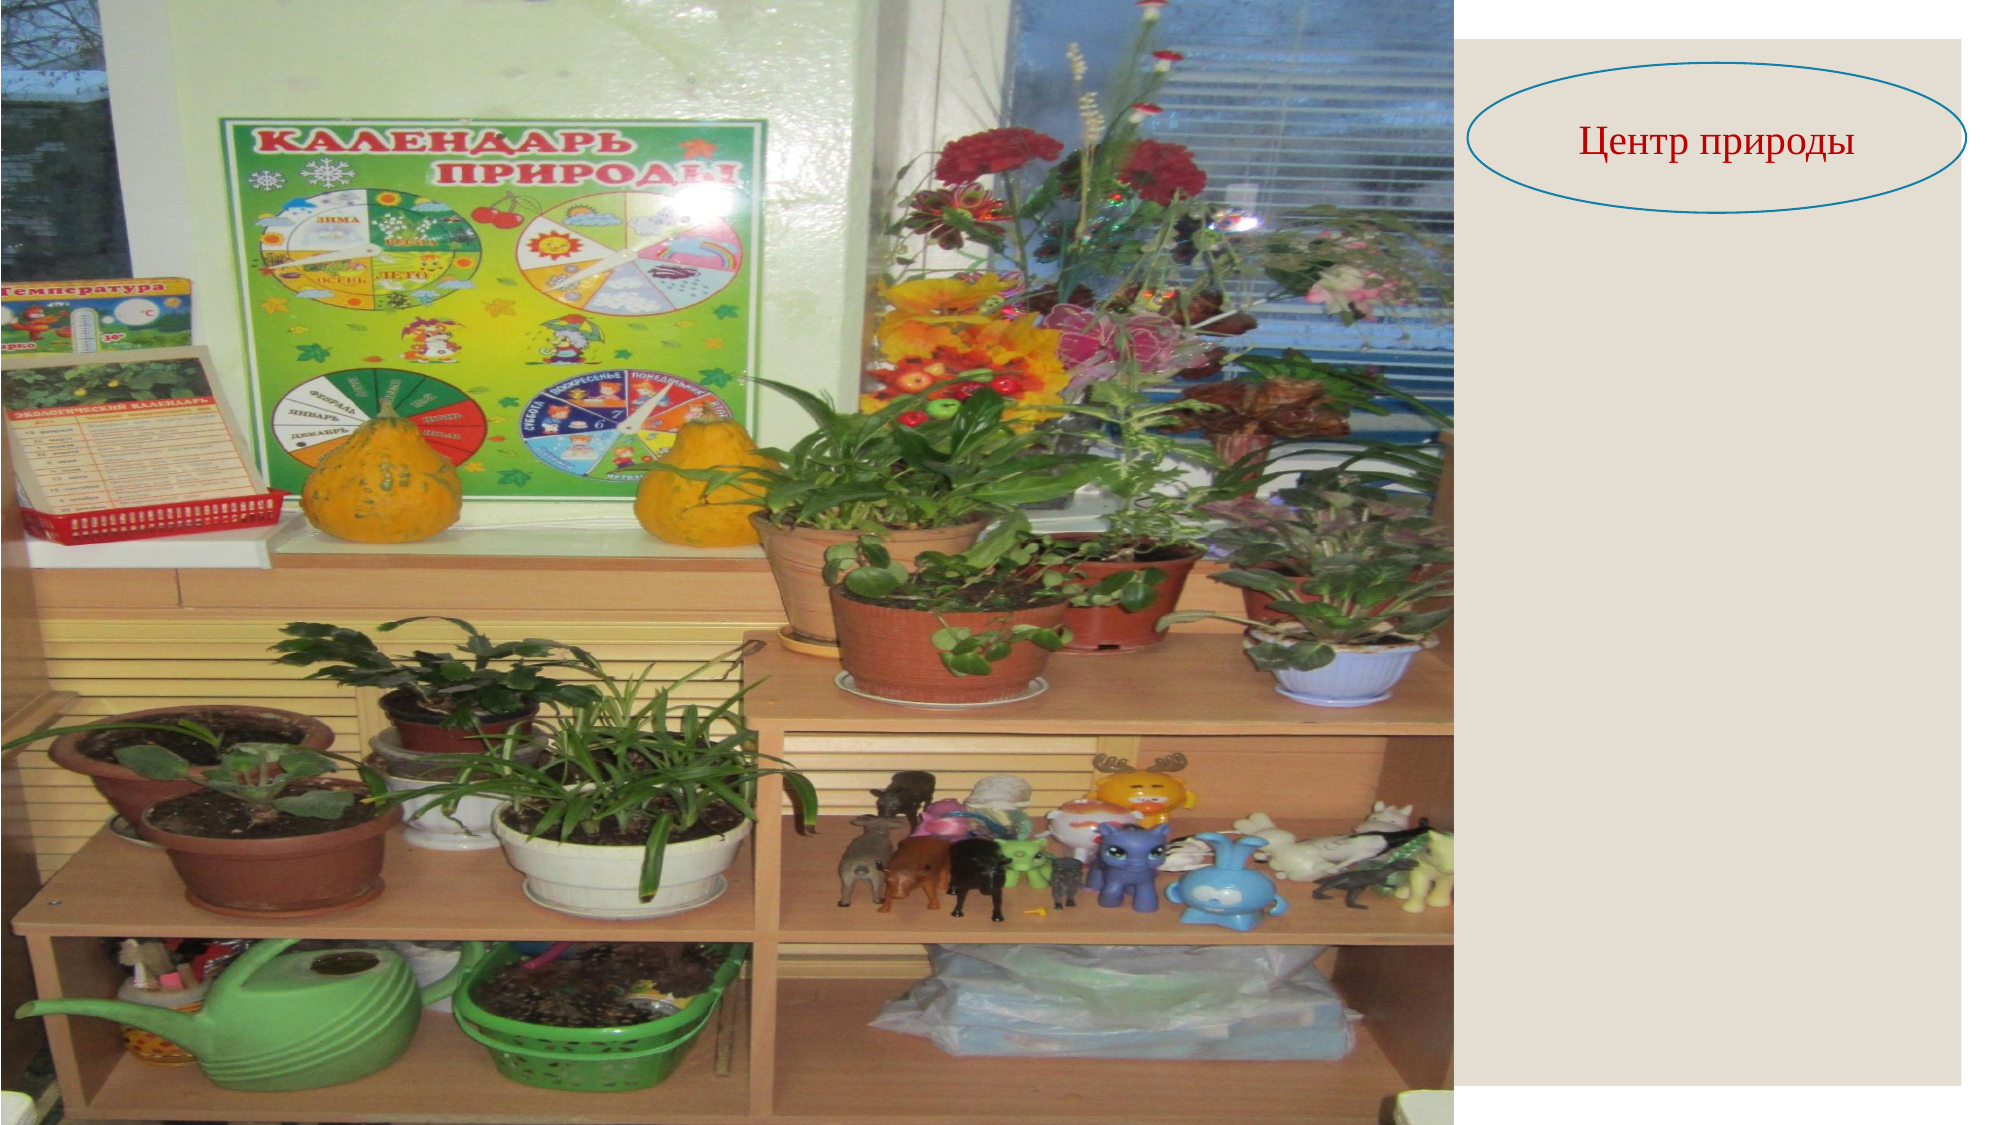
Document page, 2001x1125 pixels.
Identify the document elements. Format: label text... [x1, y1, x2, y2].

picture [2, 0, 1452, 1125]
text_box Центр природы [1466, 61, 1968, 214]
